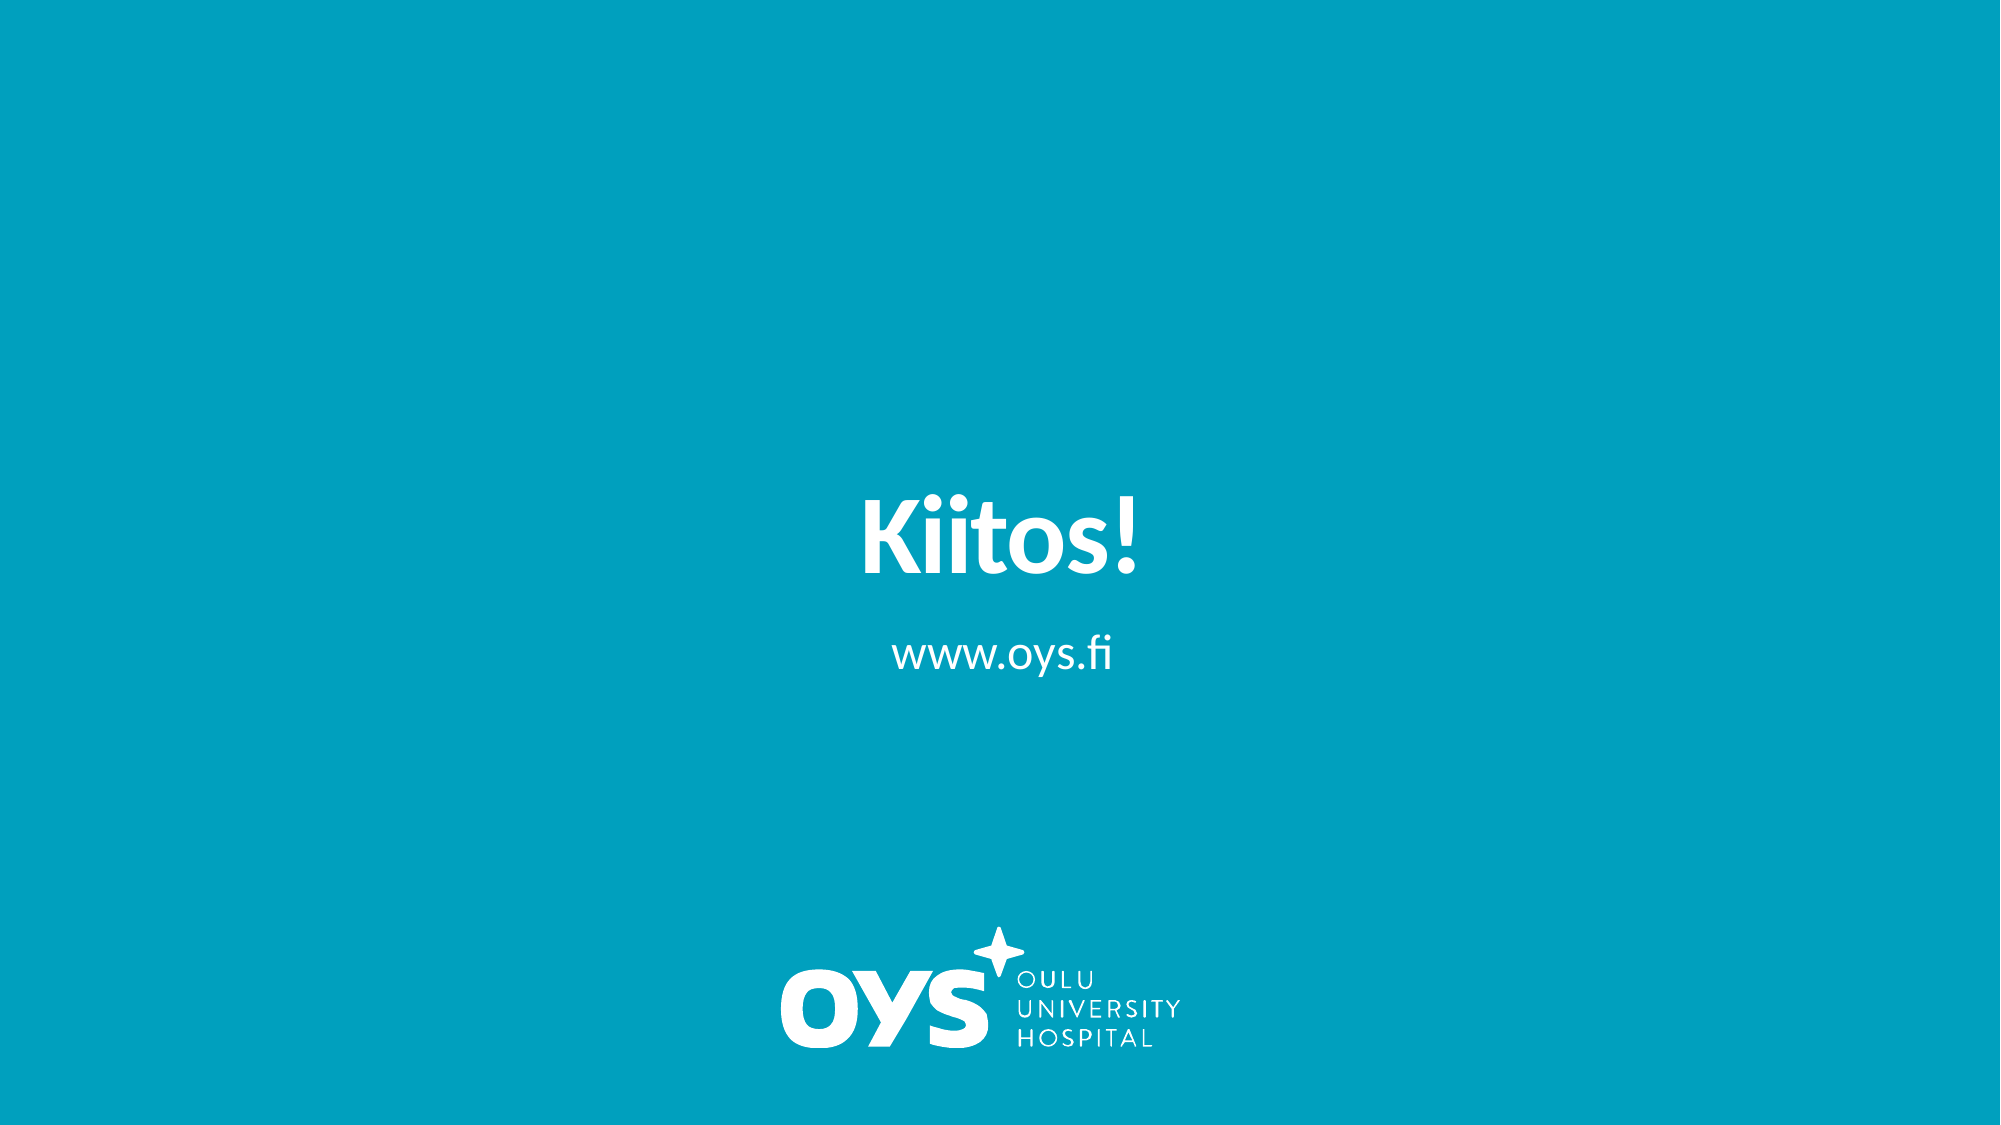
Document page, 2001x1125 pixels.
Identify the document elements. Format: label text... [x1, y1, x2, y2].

list www.oys.fi [104, 611, 1901, 704]
title Kiitos! [104, 495, 1901, 597]
